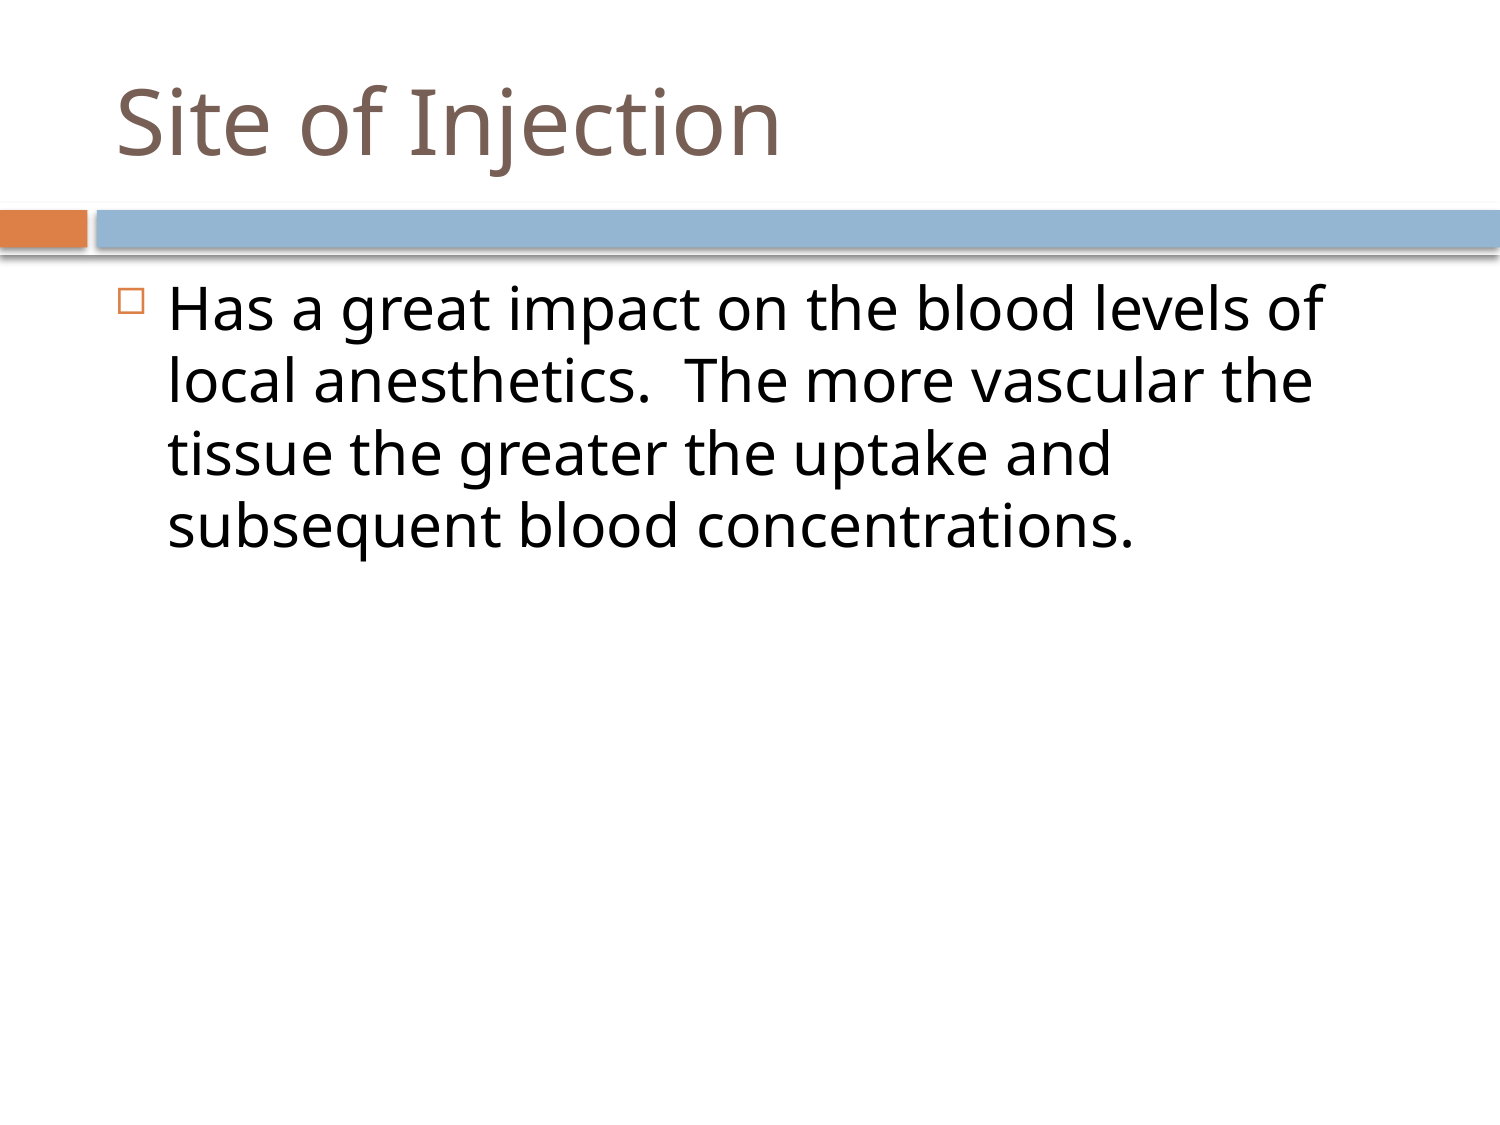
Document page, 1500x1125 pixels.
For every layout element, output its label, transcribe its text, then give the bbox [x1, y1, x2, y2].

title Site of Injection [100, 37, 1438, 200]
list Has a great impact on the blood levels of local anesthetics. The more vascular the tissue the greater the uptake and subsequent blood concentrations. [100, 262, 1438, 1000]
